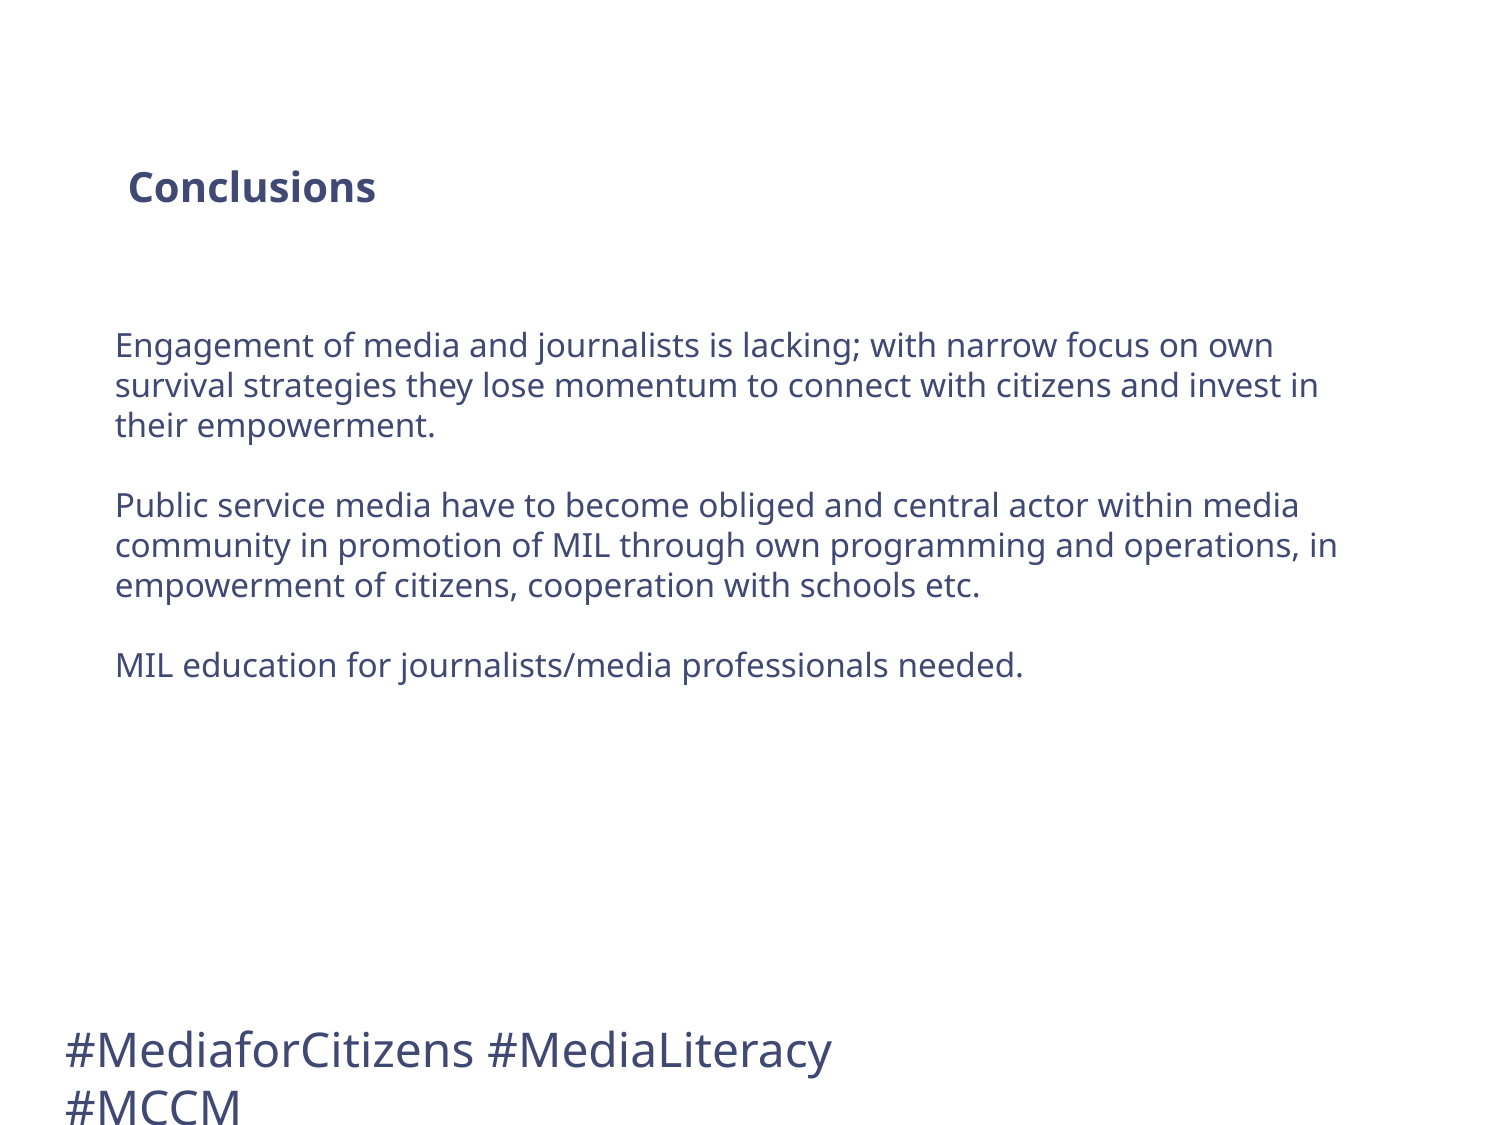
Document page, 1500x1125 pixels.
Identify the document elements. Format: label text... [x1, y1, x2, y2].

text_box #MediaforCitizens #MediaLiteracy #MCCM [50, 1012, 1050, 1125]
text_box Conclusions [112, 111, 1500, 238]
text_box Engagement of media and journalists is lacking; with narrow focus on own survival strategies they lose momentum to connect with citizens and invest in their empowerment. Public service media have to become obliged and central actor within media community in promotion of MIL through own programming and operations, in empowerment of citizens, cooperation with schools etc. MIL education for journalists/media professionals needed. [99, 237, 1418, 732]
